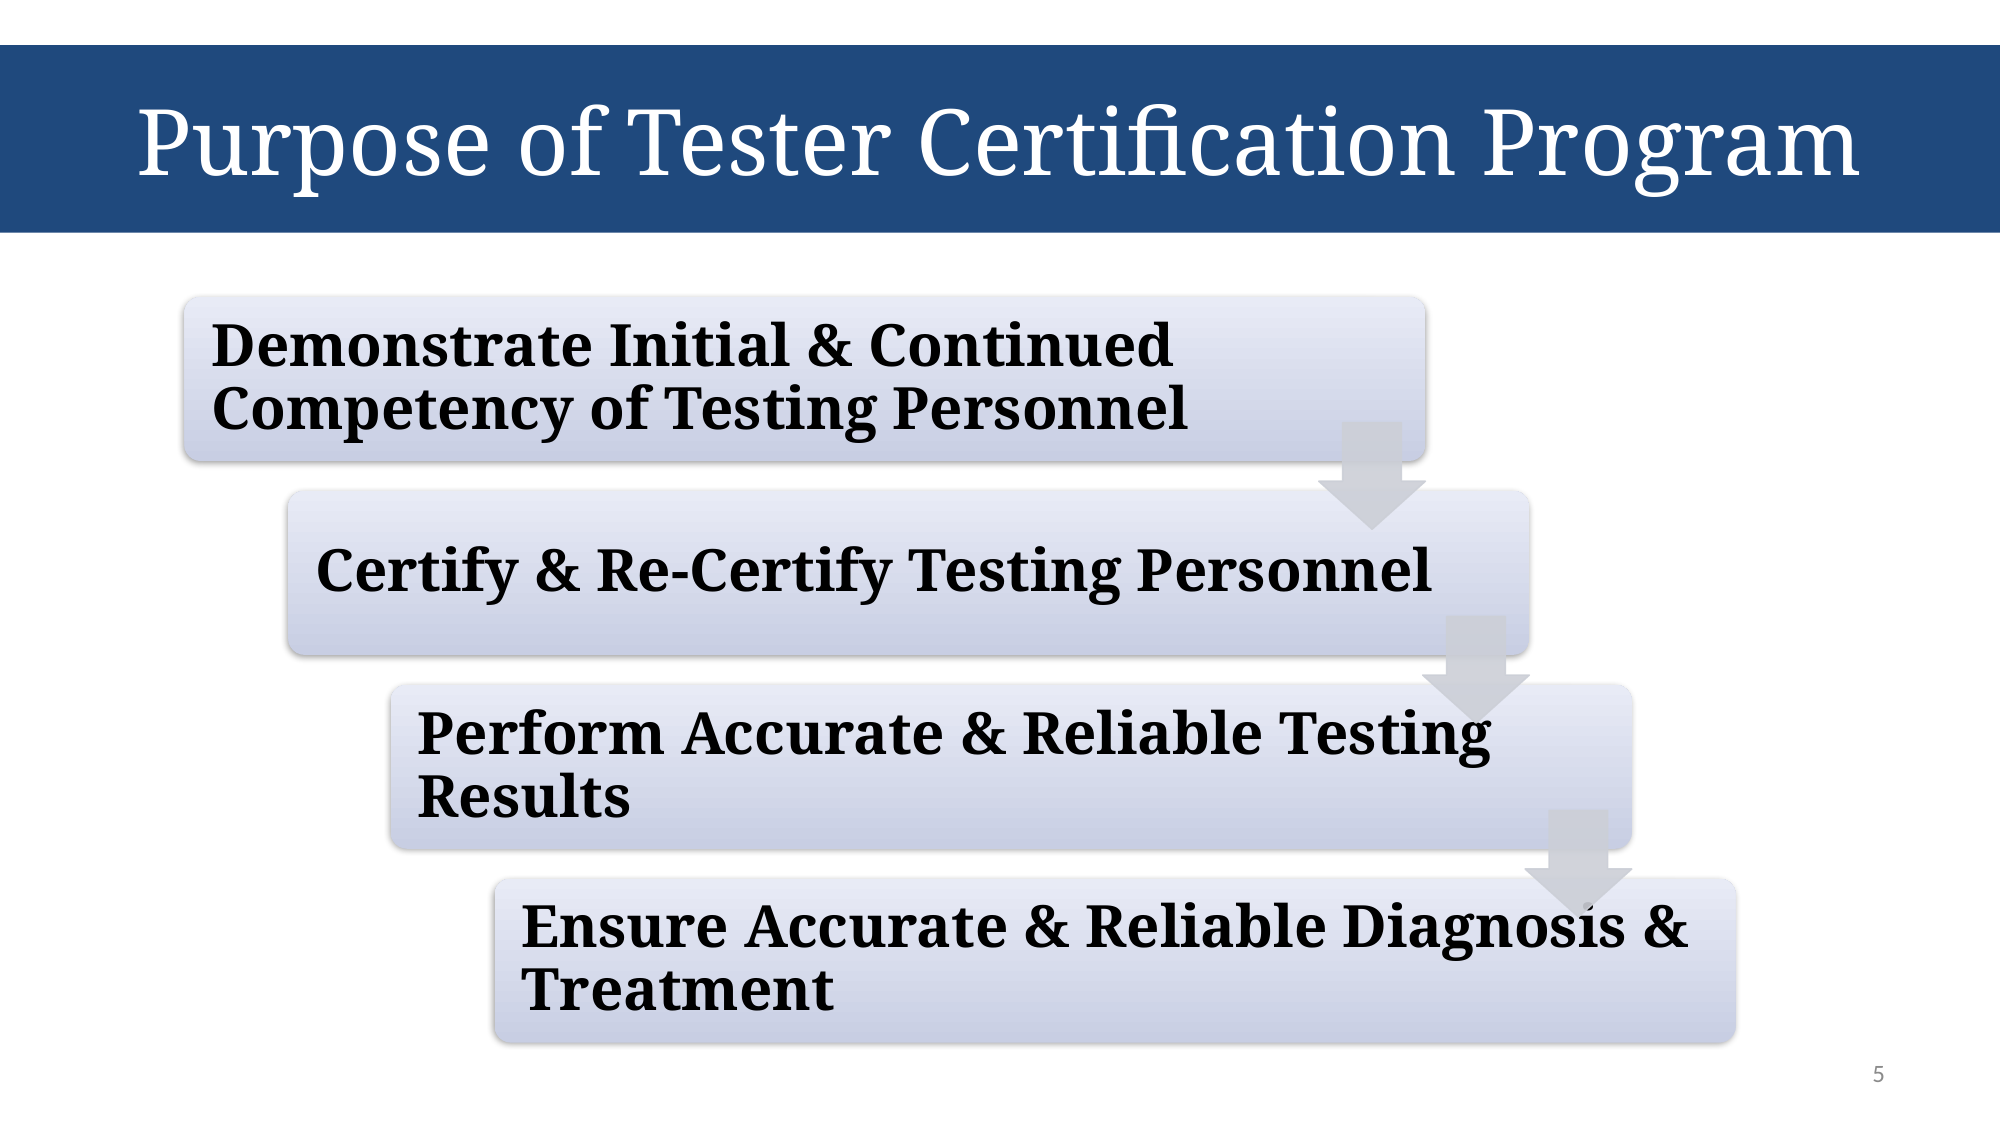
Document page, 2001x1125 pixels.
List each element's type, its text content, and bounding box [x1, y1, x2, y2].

slide_number 5 [1433, 1042, 1900, 1103]
title Purpose of Tester Certification Program [0, 45, 2000, 233]
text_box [183, 296, 1736, 1043]
